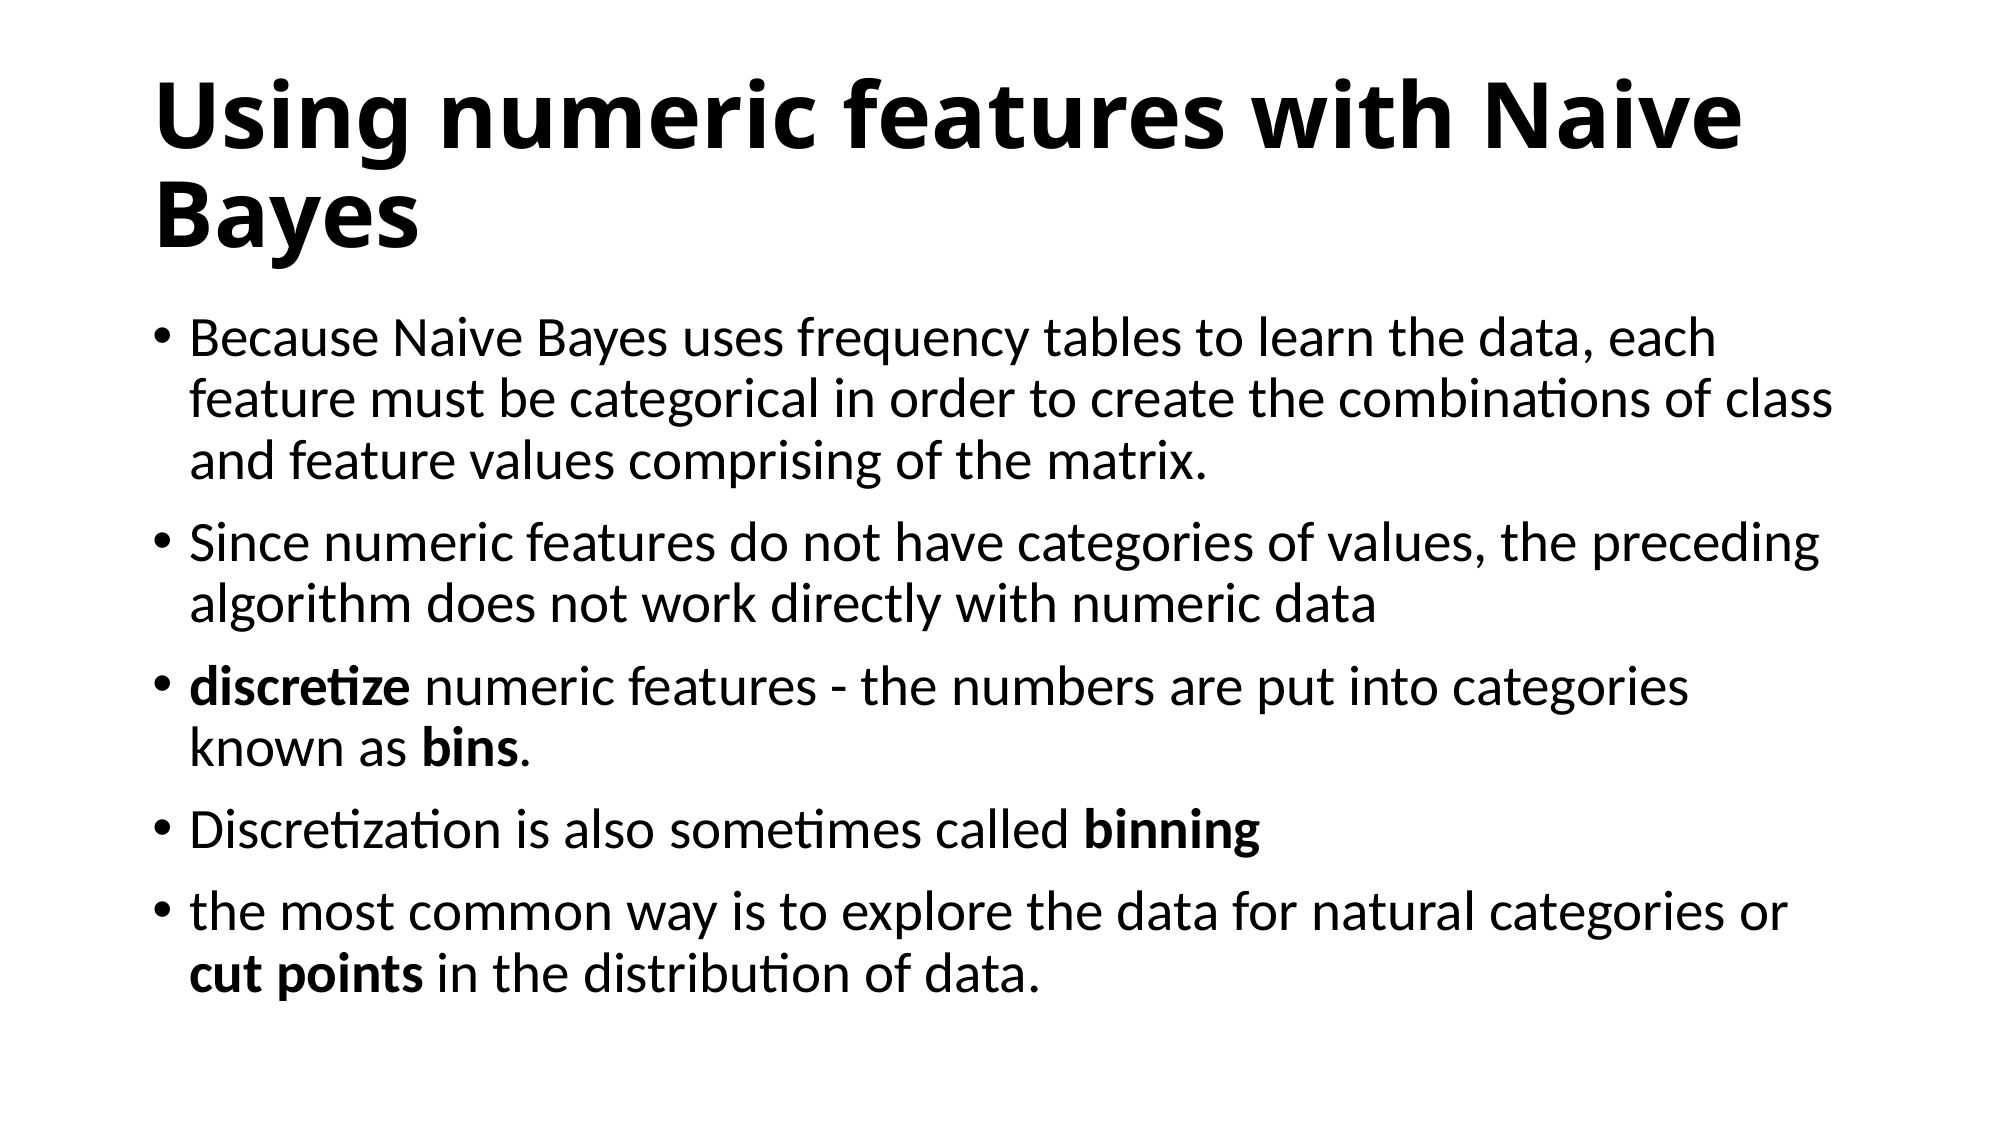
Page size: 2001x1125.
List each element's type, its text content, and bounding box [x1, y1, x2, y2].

title Using numeric features with Naive Bayes [137, 59, 1863, 278]
list Because Naive Bayes uses frequency tables to learn the data, each feature must be categorical in order to create the combinations of class and feature values comprising of the matrix. Since numeric features do not have categories of values, the preceding algorithm does not work directly with numeric data discretize numeric features - the numbers are put into categories known as bins. Discretization is also sometimes called binning the most common way is to explore the data for natural categories or cut points in the distribution of data. [137, 299, 1863, 1014]
